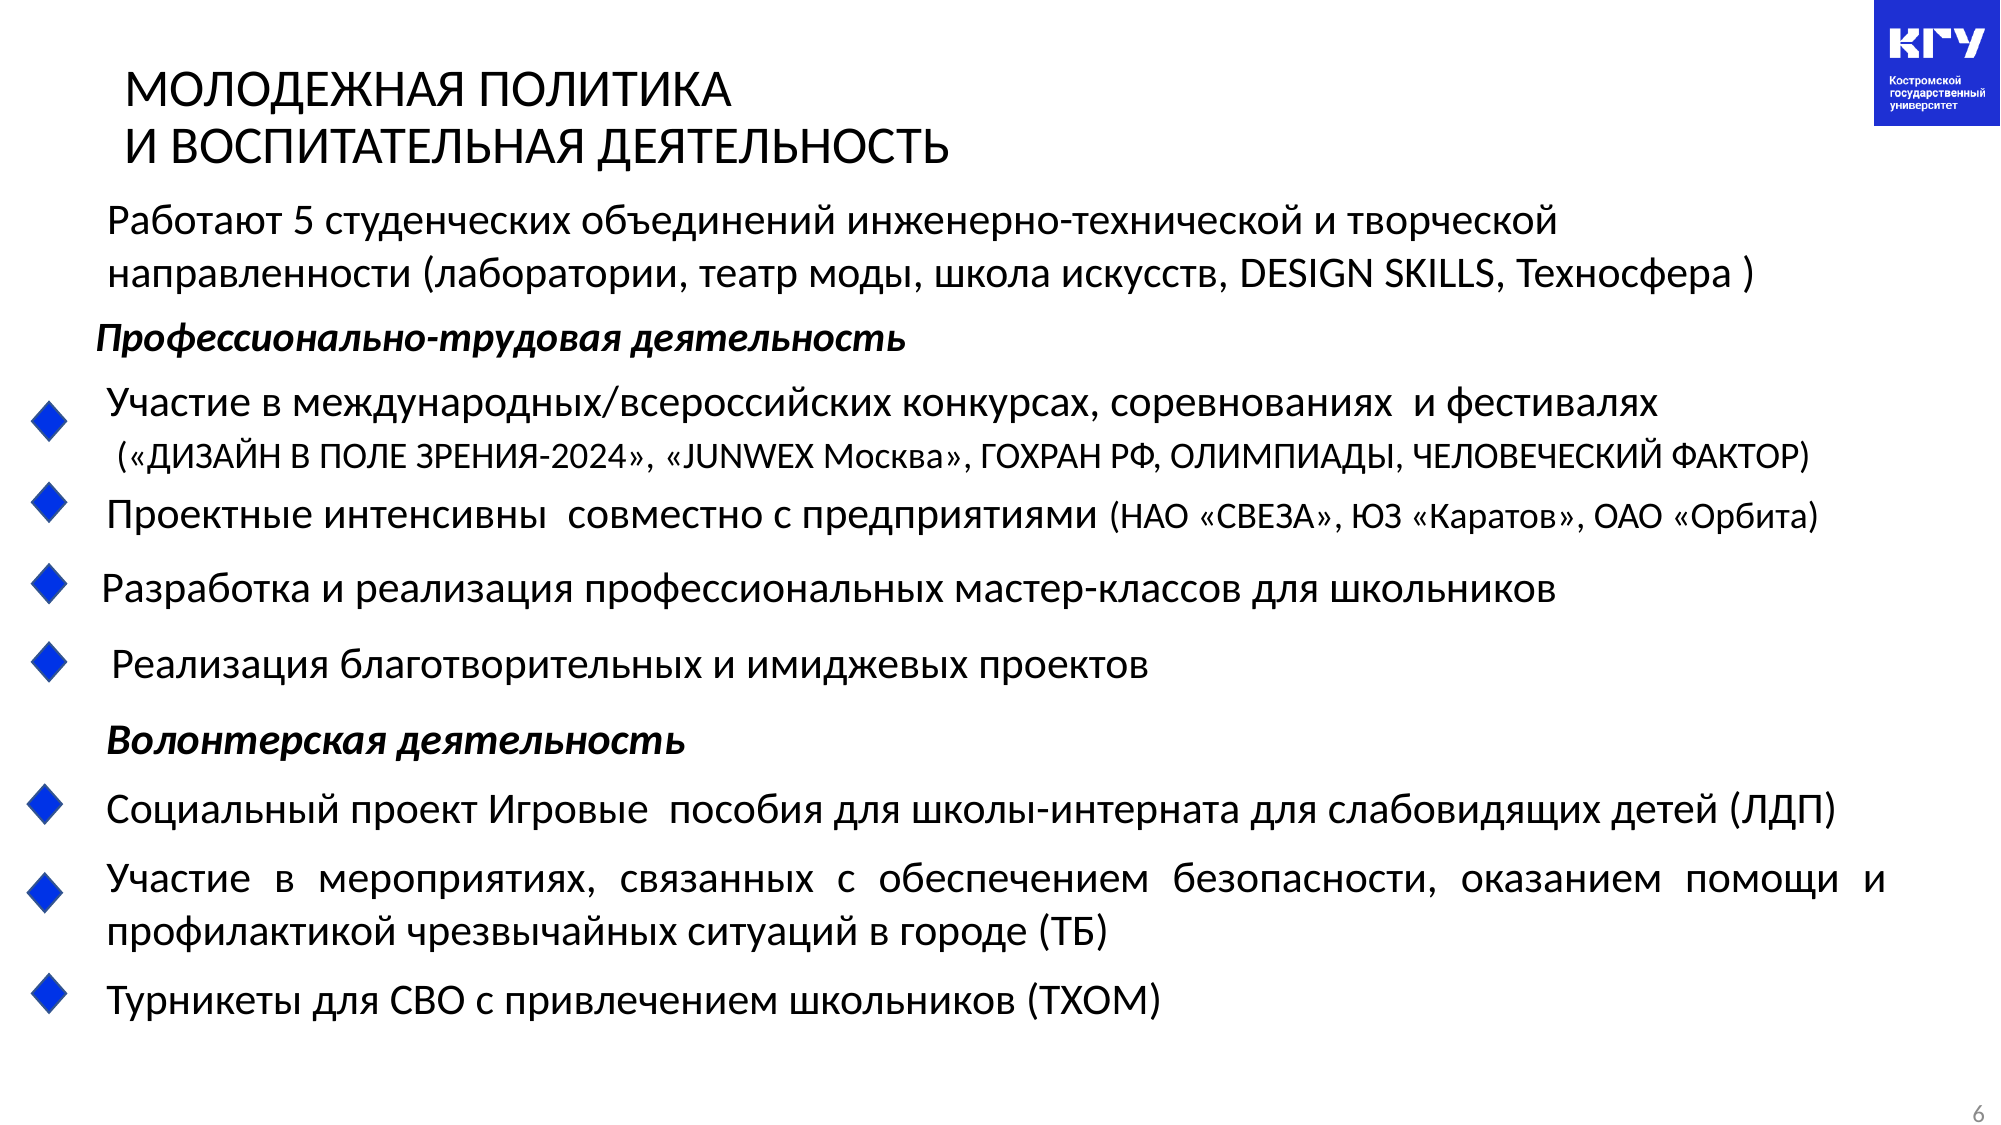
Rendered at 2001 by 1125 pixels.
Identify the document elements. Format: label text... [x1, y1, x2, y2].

text_box Волонтерская деятельность Социальный проект Игровые пособия для школы-интерната для слабовидящих детей (ЛДП) Участие в мероприятиях, связанных с обеспечением безопасности, оказанием помощи и профилактикой чрезвычайных ситуаций в городе (ТБ) Турникеты для СВО с привлечением школьников (ТХОМ) [91, 703, 1903, 1031]
text_box [26, 783, 64, 825]
text_box Профессионально-трудовая деятельность [80, 302, 922, 367]
text_box [30, 562, 68, 605]
text_box МОЛОДЕЖНАЯ ПОЛИТИКА И ВОСПИТАТЕЛЬНАЯ ДЕЯТЕЛЬНОСТЬ [109, 53, 1580, 183]
text_box [30, 400, 68, 443]
text_box Работают 5 студенческих объединений инженерно-технической и творческой направленности (лаборатории, театр моды, школа искусств, DESIGN SKILLS, Техносфера ) [92, 183, 1803, 304]
text_box [26, 871, 64, 914]
text_box [30, 641, 68, 683]
text_box [30, 481, 68, 524]
slide_number 6 [1550, 1082, 2000, 1125]
text_box [30, 972, 68, 1015]
text_box Участие в международных/всероссийских конкурсах, соревнованиях и фестивалях («ДИЗАЙН В ПОЛЕ ЗРЕНИЯ-2024», «JUNWEX Москва», ГОХРАН РФ, ОЛИМПИАДЫ, ЧЕЛОВЕЧЕСКИЙ ФАКТОР) [91, 364, 1935, 485]
picture [1874, 0, 2000, 126]
text_box Разработка и реализация профессиональных мастер-классов для школьников [86, 550, 1573, 619]
text_box Проектные интенсивны совместно с предприятиями (НАО «СВЕЗА», ЮЗ «Каратов», ОАО «Орбита) [91, 477, 1886, 545]
text_box Реализация благотворительных и имиджевых проектов [96, 627, 1176, 696]
